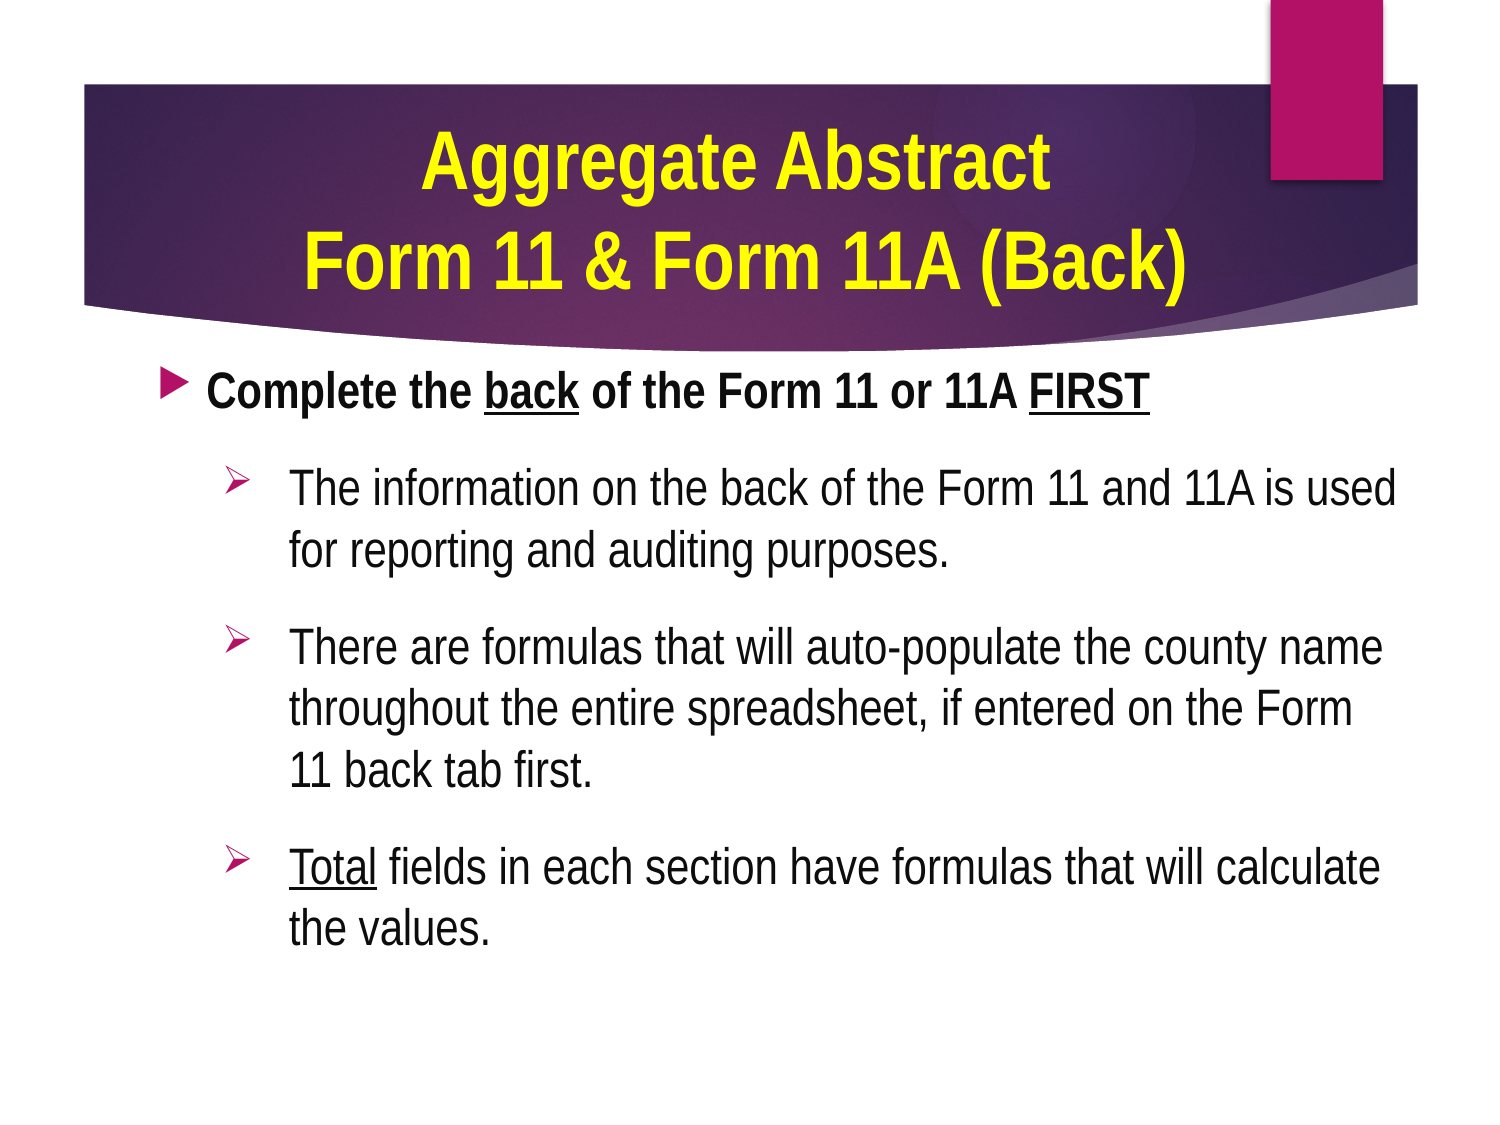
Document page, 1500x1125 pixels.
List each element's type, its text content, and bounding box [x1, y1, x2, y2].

list Complete the back of the Form 11 or 11A FIRST The information on the back of the Form 11 and 11A is used for reporting and auditing purposes. There are formulas that will auto-populate the county name throughout the entire spreadsheet, if entered on the Form 11 back tab first. Total fields in each section have formulas that will calculate the values. [141, 350, 1413, 1050]
title Aggregate Abstract Form 11 & Form 11A (Back) [142, 99, 1350, 313]
